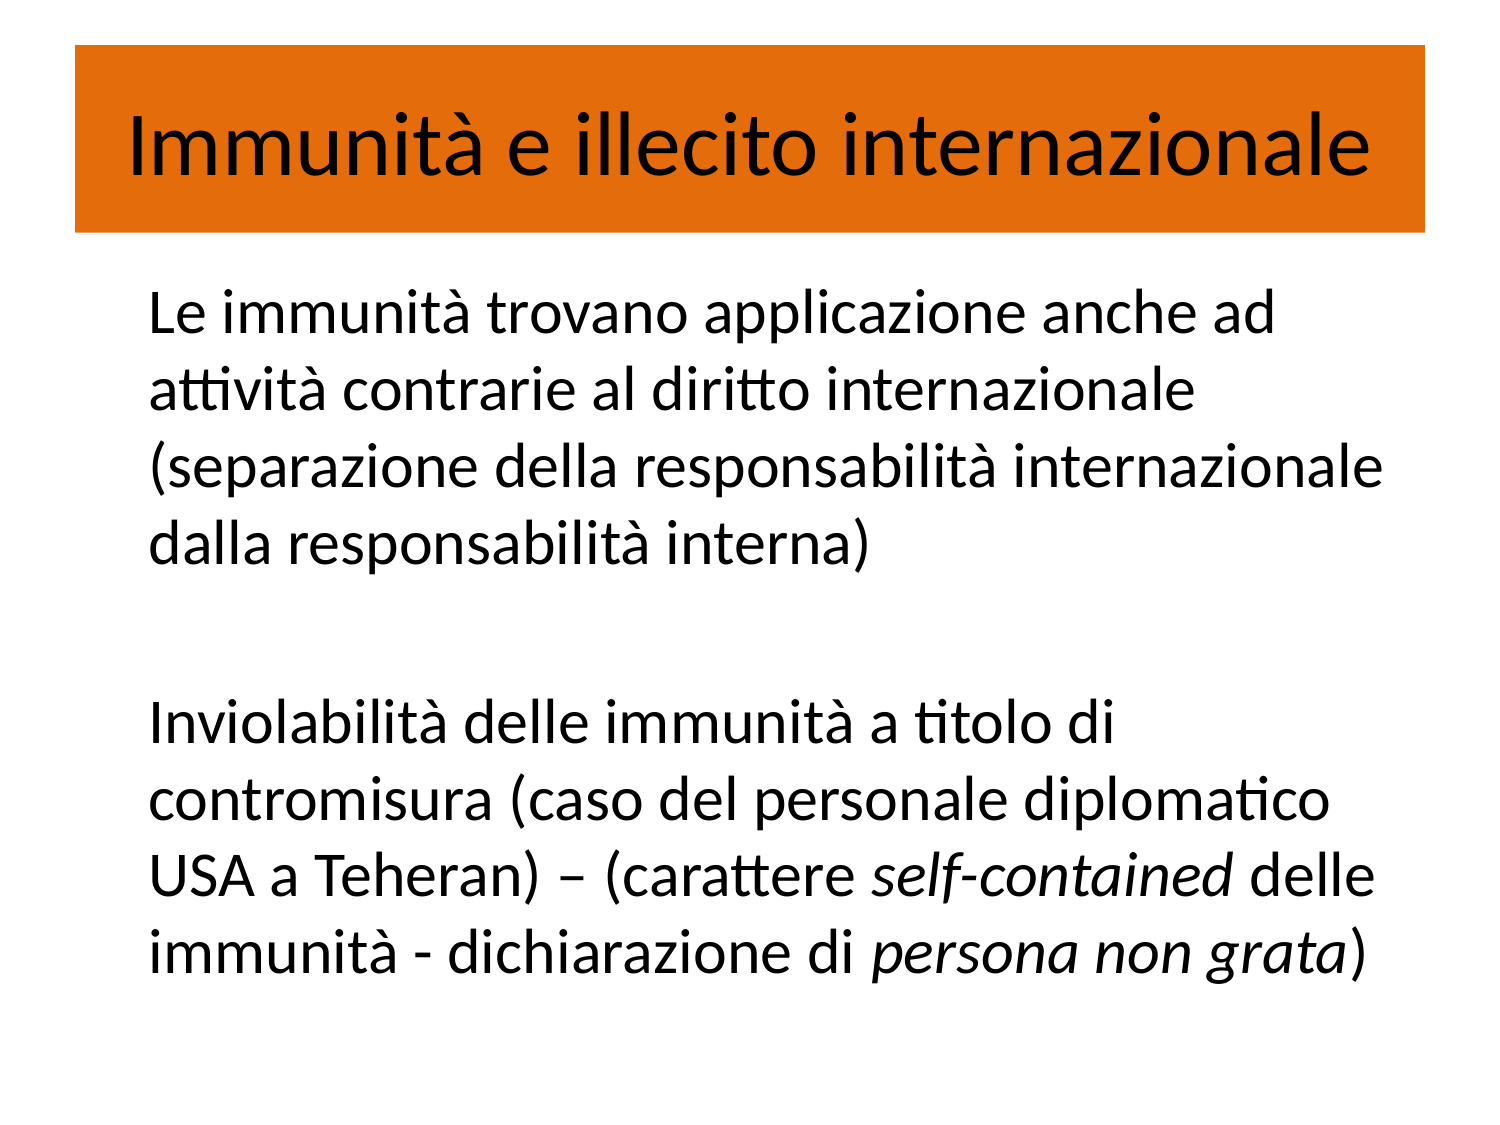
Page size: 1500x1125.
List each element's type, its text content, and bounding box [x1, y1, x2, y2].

title Immunità e illecito internazionale [75, 45, 1425, 233]
list Le immunità trovano applicazione anche ad attività contrarie al diritto internazionale (separazione della responsabilità internazionale dalla responsabilità interna) Inviolabilità delle immunità a titolo di contromisura (caso del personale diplomatico USA a Teheran) – (carattere self-contained delle immunità - dichiarazione di persona non grata) [75, 262, 1425, 1005]
